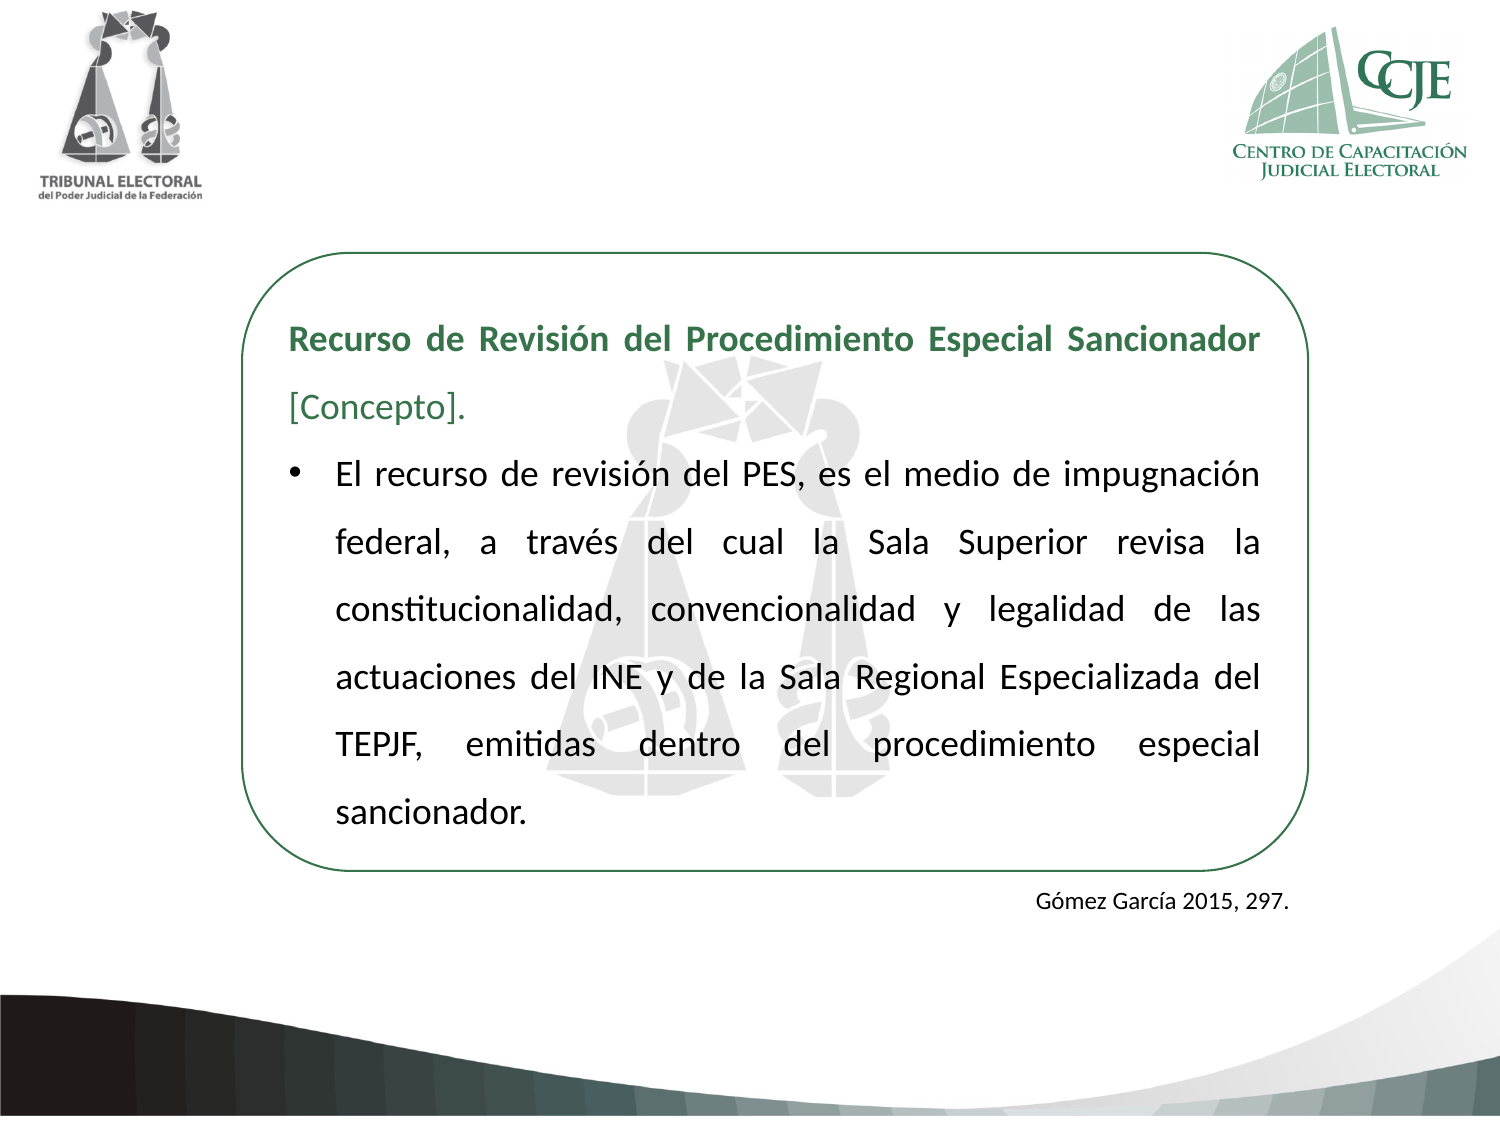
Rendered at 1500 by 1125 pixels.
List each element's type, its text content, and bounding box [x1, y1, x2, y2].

text_box Recurso de Revisión del Procedimiento Especial Sancionador [Concepto]. El recurso de revisión del PES, es el medio de impugnación federal, a través del cual la Sala Superior revisa la constitucionalidad, convencionalidad y legalidad de las actuaciones del INE y de la Sala Regional Especializada del TEPJF, emitidas dentro del procedimiento especial sancionador. [242, 252, 1309, 871]
picture [0, 9, 1500, 1116]
text_box Gómez García 2015, 297. [736, 866, 1307, 932]
